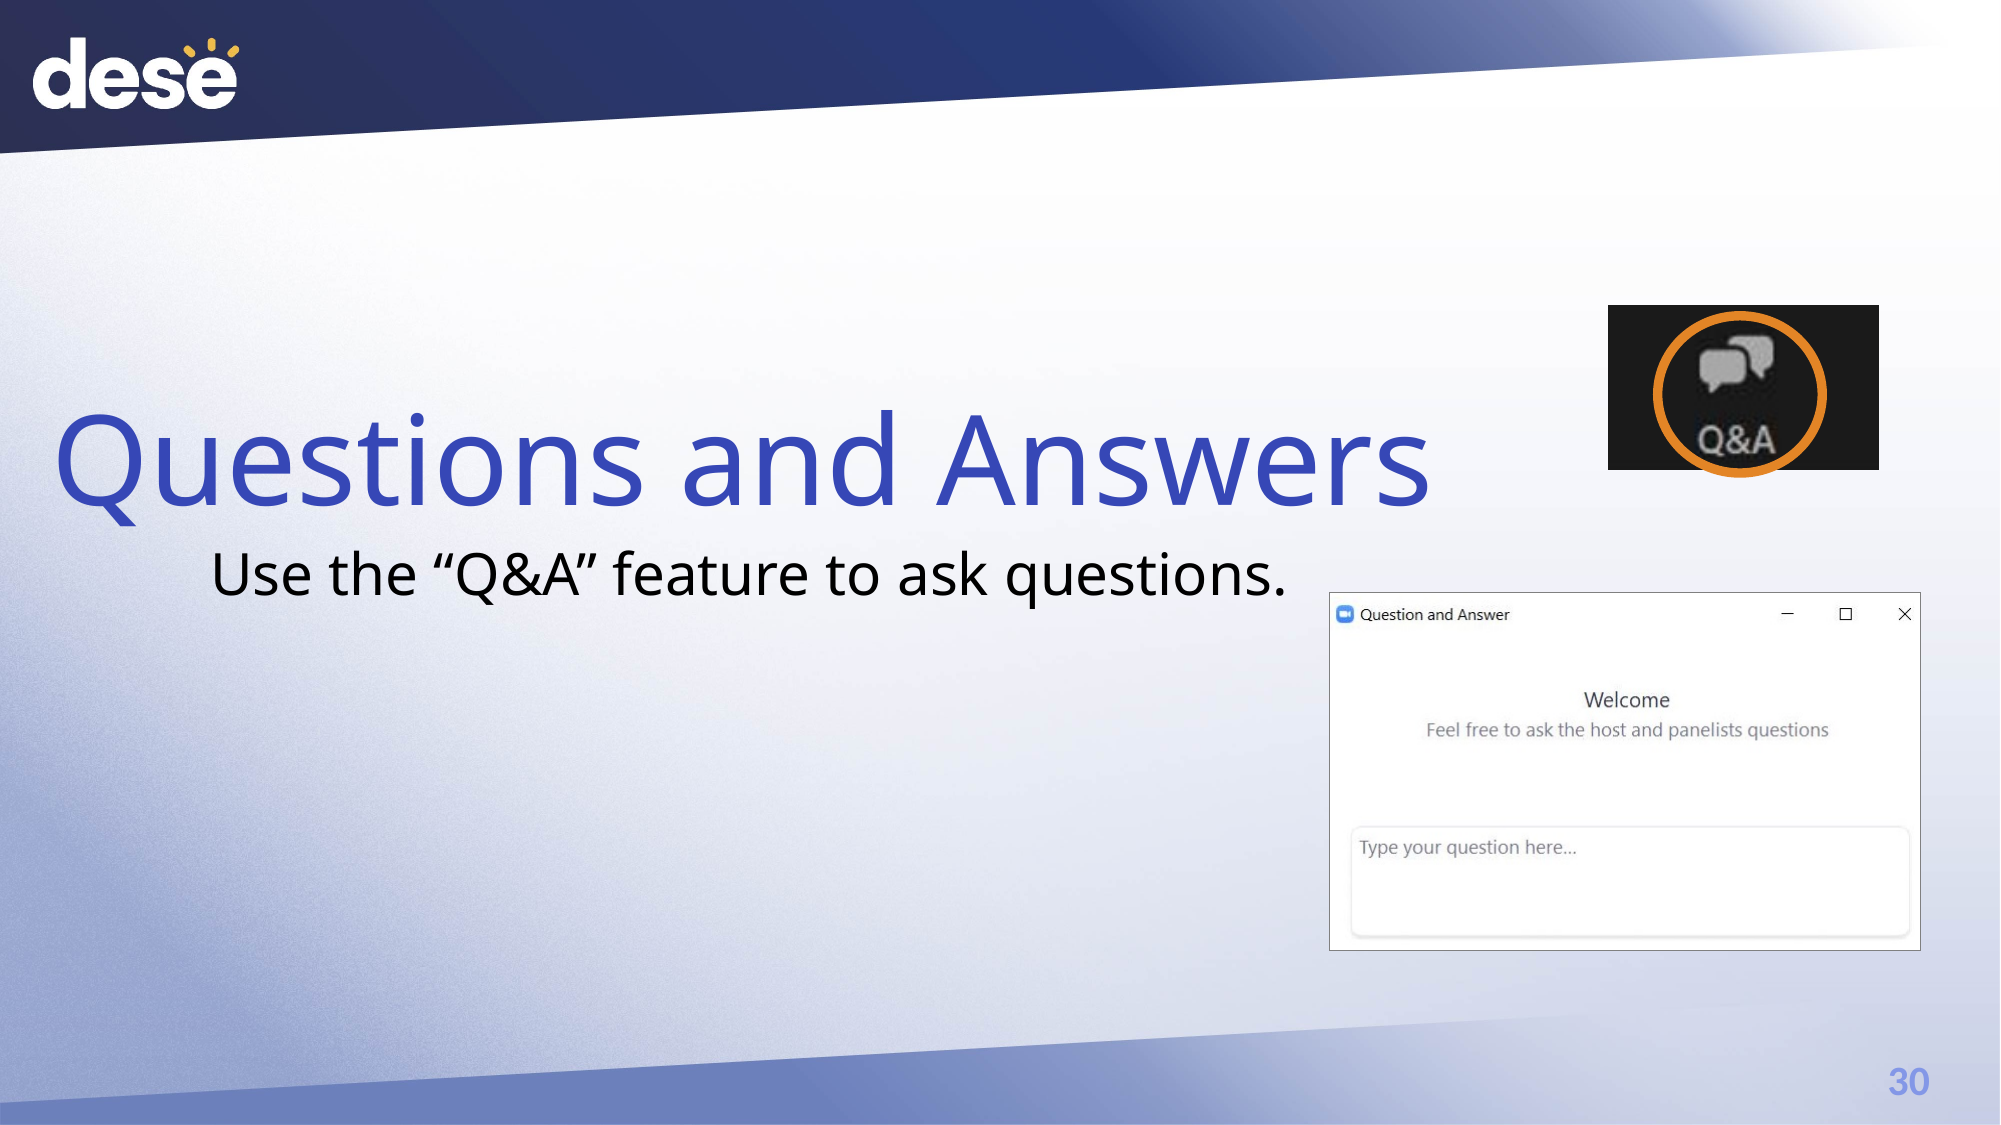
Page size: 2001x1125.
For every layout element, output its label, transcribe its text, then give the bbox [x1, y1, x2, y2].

title Questions and Answers [36, 375, 1762, 555]
picture [0, 0, 2000, 1125]
list Use the “Q&A” feature to ask questions. [195, 537, 1330, 673]
text_box [1713, 470, 1767, 475]
